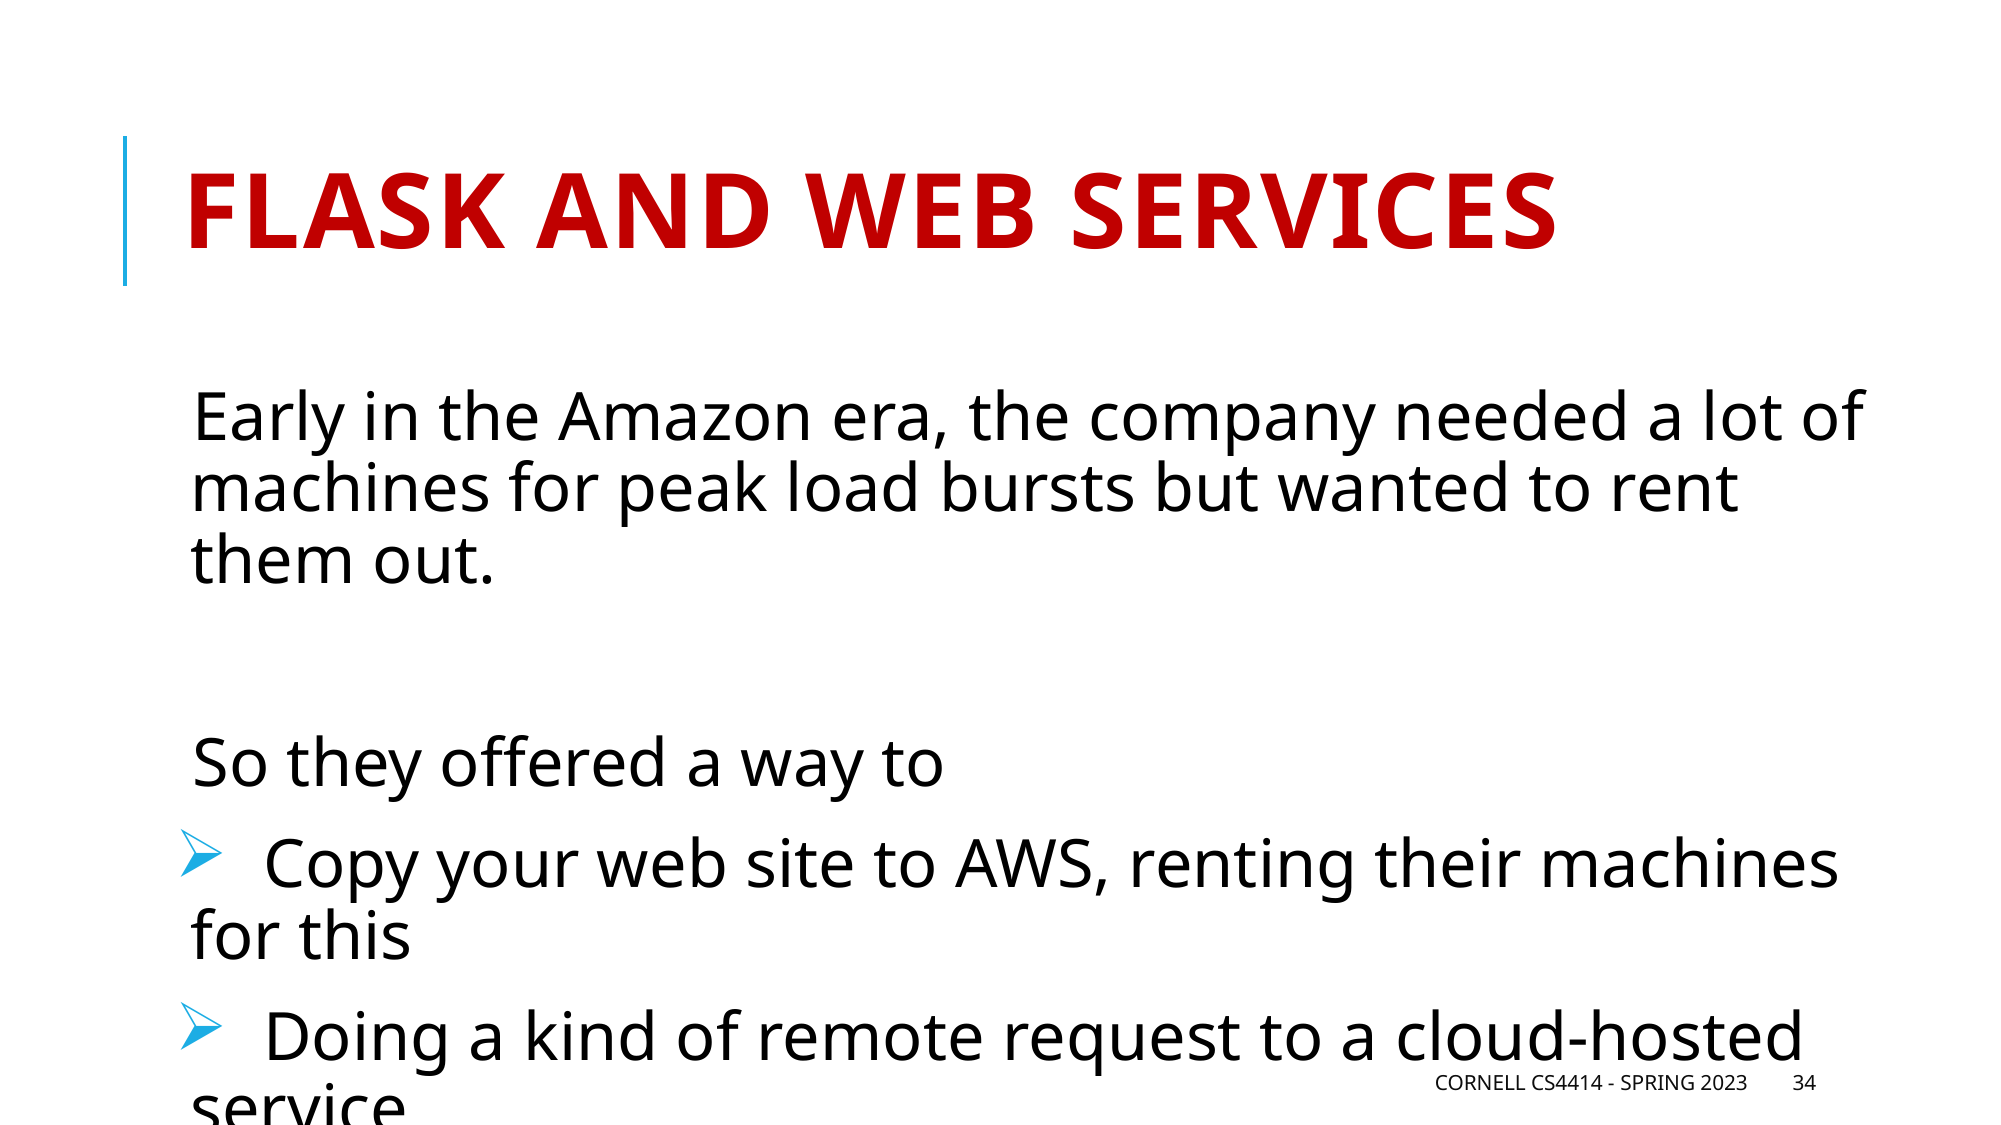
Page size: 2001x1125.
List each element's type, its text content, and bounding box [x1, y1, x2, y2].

title FLASK and Web Services [168, 96, 1914, 342]
list Early in the Amazon era, the company needed a lot of machines for peak load bursts but wanted to rent them out. So they offered a way to Copy your web site to AWS, renting their machines for this Doing a kind of remote request to a cloud-hosted service through your company web site. [168, 375, 1914, 1035]
slide_number 34 [1777, 1061, 1938, 1107]
footer Cornell CS4414 - Spring 2023 [794, 1061, 1763, 1107]
